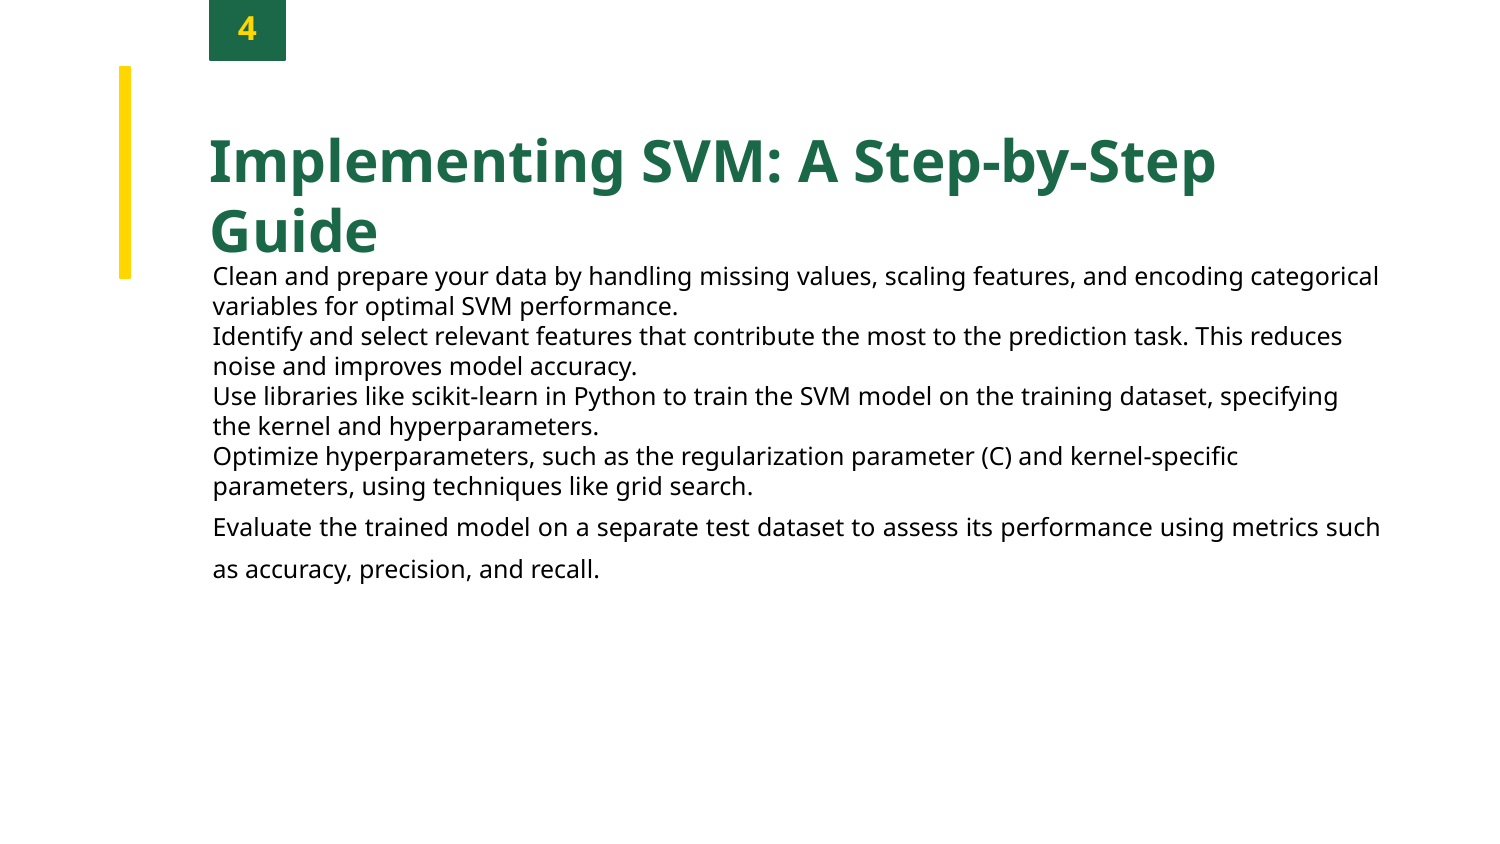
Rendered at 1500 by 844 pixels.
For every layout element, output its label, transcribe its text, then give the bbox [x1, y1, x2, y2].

text_box 4 [209, 0, 285, 60]
text_box Clean and prepare your data by handling missing values, scaling features, and encoding categorical variables for optimal SVM performance. Identify and select relevant features that contribute the most to the prediction task. This reduces noise and improves model accuracy. Use libraries like scikit-learn in Python to train the SVM model on the training dataset, specifying the kernel and hyperparameters. Optimize hyperparameters, such as the regularization parameter (C) and kernel-specific parameters, using techniques like grid search. Evaluate the trained model on a separate test dataset to assess its performance using metrics such as accuracy, precision, and recall. [197, 253, 1398, 802]
text_box Implementing SVM: A Step-by-Step Guide [194, 151, 1395, 237]
text_box [119, 67, 131, 279]
